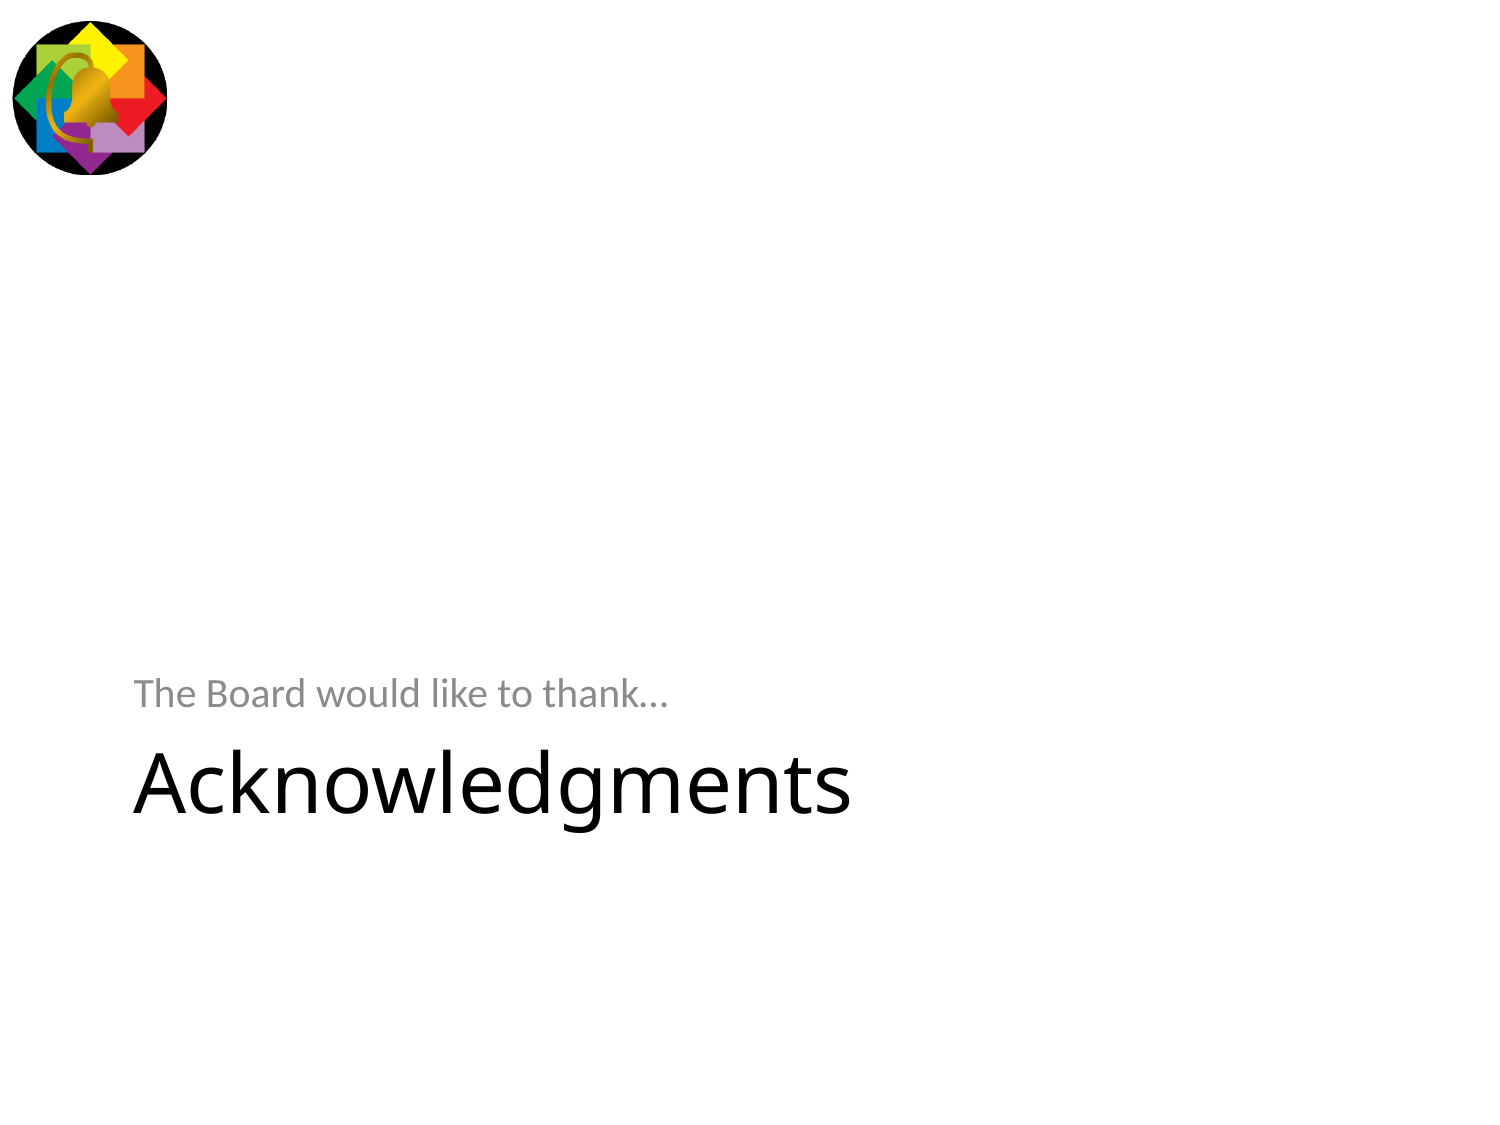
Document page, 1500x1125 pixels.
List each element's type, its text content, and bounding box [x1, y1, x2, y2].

title Acknowledgments [118, 723, 1394, 947]
list The Board would like to thank… [118, 476, 1394, 723]
picture [12, 20, 167, 175]
